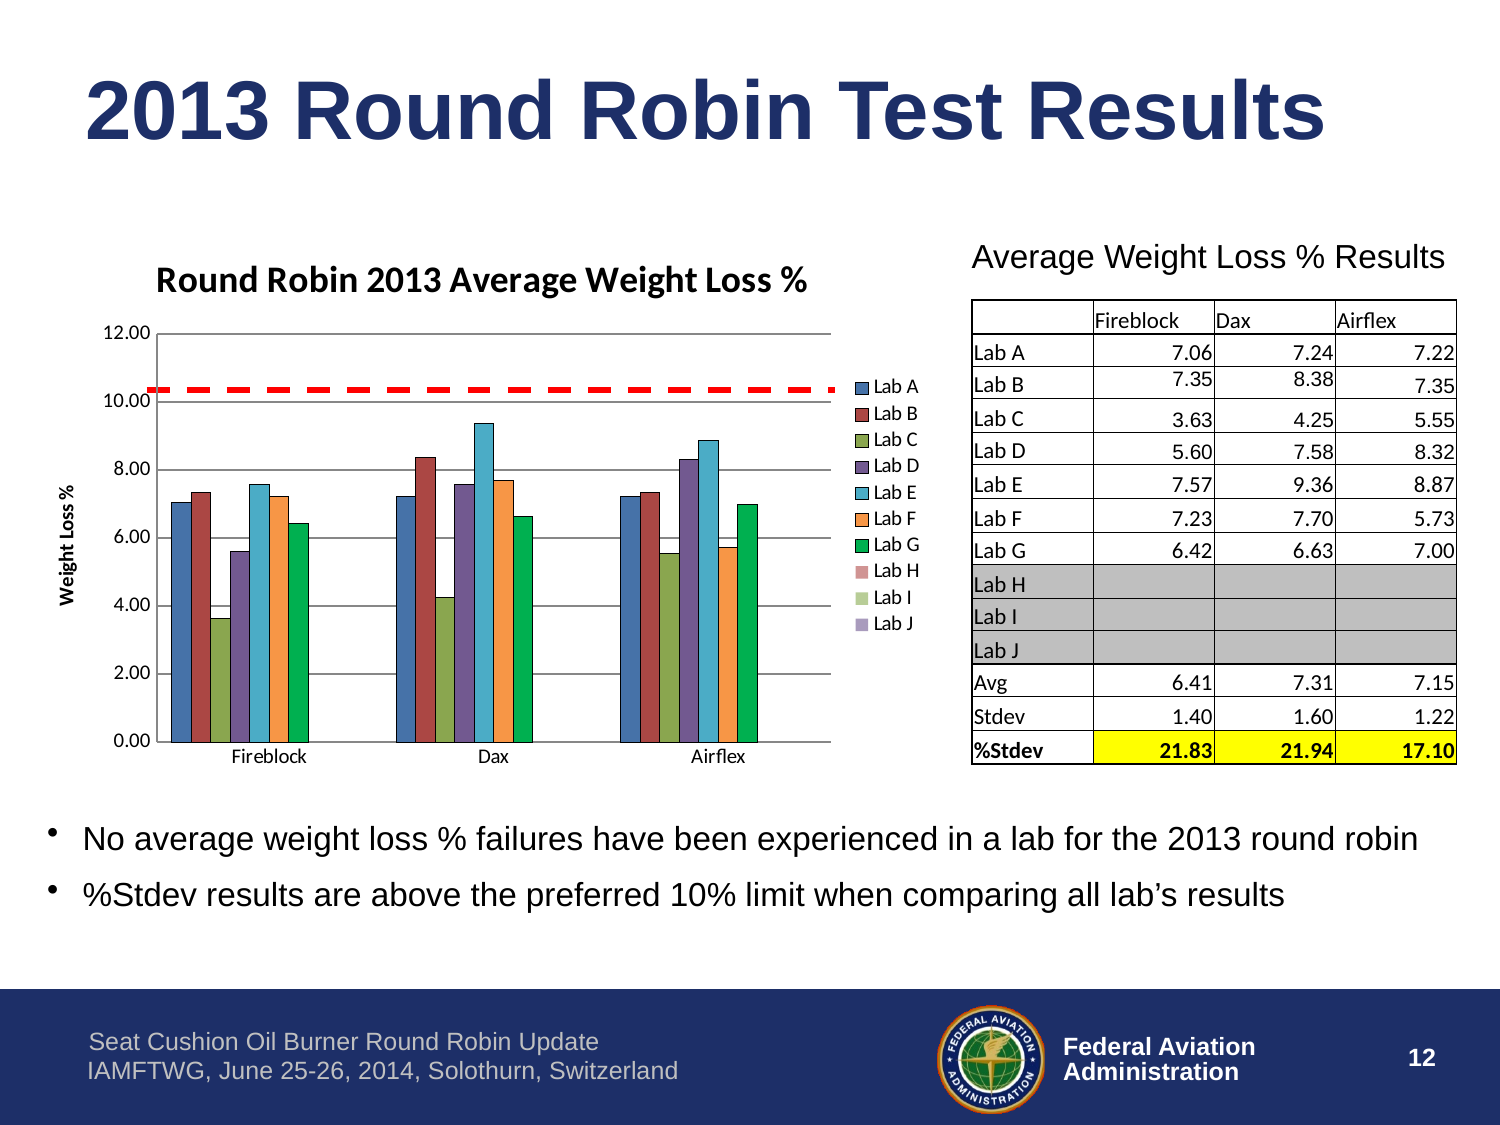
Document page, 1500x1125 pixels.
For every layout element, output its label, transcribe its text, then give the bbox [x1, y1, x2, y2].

table_cell Lab D [973, 433, 1093, 464]
table_header Fireblock [1094, 301, 1214, 333]
table_cell 7.24 [1215, 335, 1335, 366]
table_cell 5.55 [1336, 399, 1456, 432]
table_cell 21.83 [1094, 731, 1214, 763]
table_cell Lab J [973, 631, 1093, 663]
table_cell Avg [973, 665, 1093, 696]
table_cell 7.57 [1094, 465, 1214, 498]
table_cell Lab C [973, 399, 1093, 432]
table_cell 7.23 [1094, 499, 1214, 532]
table_cell [1094, 565, 1214, 598]
table_cell [1215, 565, 1335, 598]
table_cell 6.63 [1215, 533, 1335, 564]
table_cell 8.38 [1215, 367, 1335, 398]
table_cell 7.06 [1094, 335, 1214, 366]
table_cell [1215, 631, 1335, 663]
table_cell [1336, 565, 1456, 598]
text_box No average weight loss % failures have been experienced in a lab for the 2013 round robin %Stdev results are above the preferred 10% limit when comparing all lab’s results [32, 809, 1479, 921]
table_cell Lab F [973, 499, 1093, 532]
table_cell 8.87 [1336, 465, 1456, 498]
table_cell 6.42 [1094, 533, 1214, 564]
table_header Airflex [1336, 301, 1456, 333]
table_cell 7.31 [1215, 665, 1335, 696]
table_cell [1215, 599, 1335, 630]
table_header [973, 301, 1093, 333]
table_cell 7.22 [1336, 335, 1456, 366]
table_cell 5.60 [1094, 433, 1214, 464]
chart [24, 233, 939, 780]
table_cell %Stdev [973, 731, 1093, 763]
table_cell [1336, 599, 1456, 630]
table_cell 7.15 [1336, 665, 1456, 696]
table_cell Lab B [973, 367, 1093, 398]
table_cell 5.73 [1336, 499, 1456, 532]
table_cell 4.25 [1215, 399, 1335, 432]
title 2013 Round Robin Test Results [70, 56, 1461, 157]
picture [936, 1004, 1045, 1114]
table_cell 17.10 [1336, 731, 1456, 763]
table_header Dax [1215, 301, 1335, 333]
table_cell 7.35 [1094, 367, 1214, 398]
text_box Average Weight Loss % Results [938, 227, 1479, 282]
table_cell 6.41 [1094, 665, 1214, 696]
table_cell 9.36 [1215, 465, 1335, 498]
table_cell 1.60 [1215, 697, 1335, 730]
table_cell Lab G [973, 533, 1093, 564]
table_cell [1094, 631, 1214, 663]
table_cell Lab I [973, 599, 1093, 630]
table_cell 7.58 [1215, 433, 1335, 464]
table_cell 3.63 [1094, 399, 1214, 432]
table_cell 7.35 [1336, 367, 1456, 398]
table_cell Lab A [973, 335, 1093, 366]
table_cell 21.94 [1215, 731, 1335, 763]
table_cell Stdev [973, 697, 1093, 730]
table_cell 1.22 [1336, 697, 1456, 730]
table_cell 1.40 [1094, 697, 1214, 730]
table_cell Lab E [973, 465, 1093, 498]
table_cell [1336, 631, 1456, 663]
table_cell Lab H [973, 565, 1093, 598]
table_cell 7.00 [1336, 533, 1456, 564]
table_cell 8.32 [1336, 433, 1456, 464]
table_cell 7.70 [1215, 499, 1335, 532]
table_cell [1094, 599, 1214, 630]
